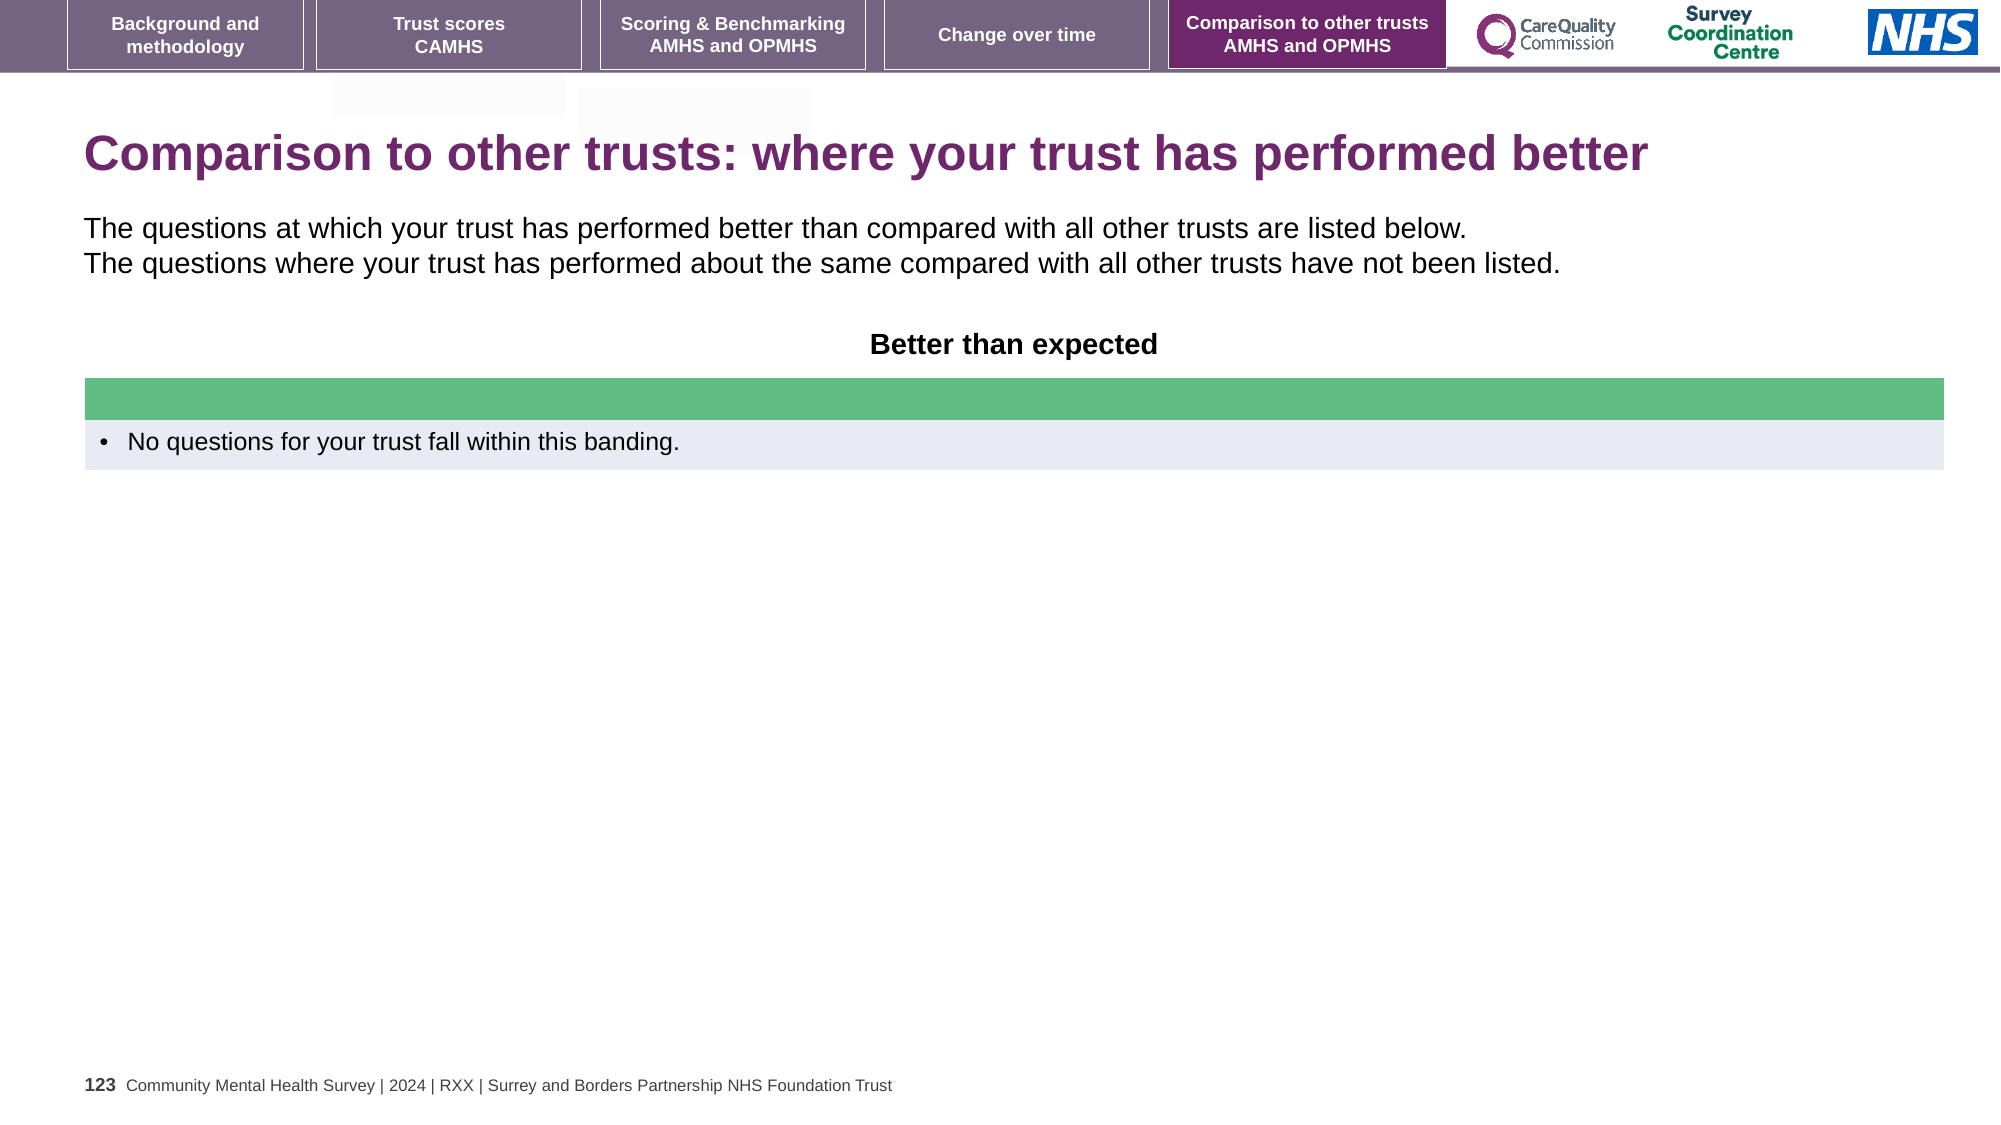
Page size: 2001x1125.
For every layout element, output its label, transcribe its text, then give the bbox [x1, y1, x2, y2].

picture [1666, 3, 1794, 61]
table_cell [85, 378, 1944, 420]
text_box The questions at which your trust has performed better than compared with all other trusts are listed below. The questions where your trust has performed about the same compared with all other trusts have not been listed. [68, 202, 1896, 287]
picture [1868, 9, 1978, 55]
picture [1476, 13, 1616, 59]
title Comparison to other trusts: where your trust has performed better [68, 100, 1942, 209]
text_box 123 [84, 1065, 122, 1125]
table_cell No questions for your trust fall within this banding. [85, 420, 1944, 470]
table_header Better than expected [85, 310, 1944, 378]
